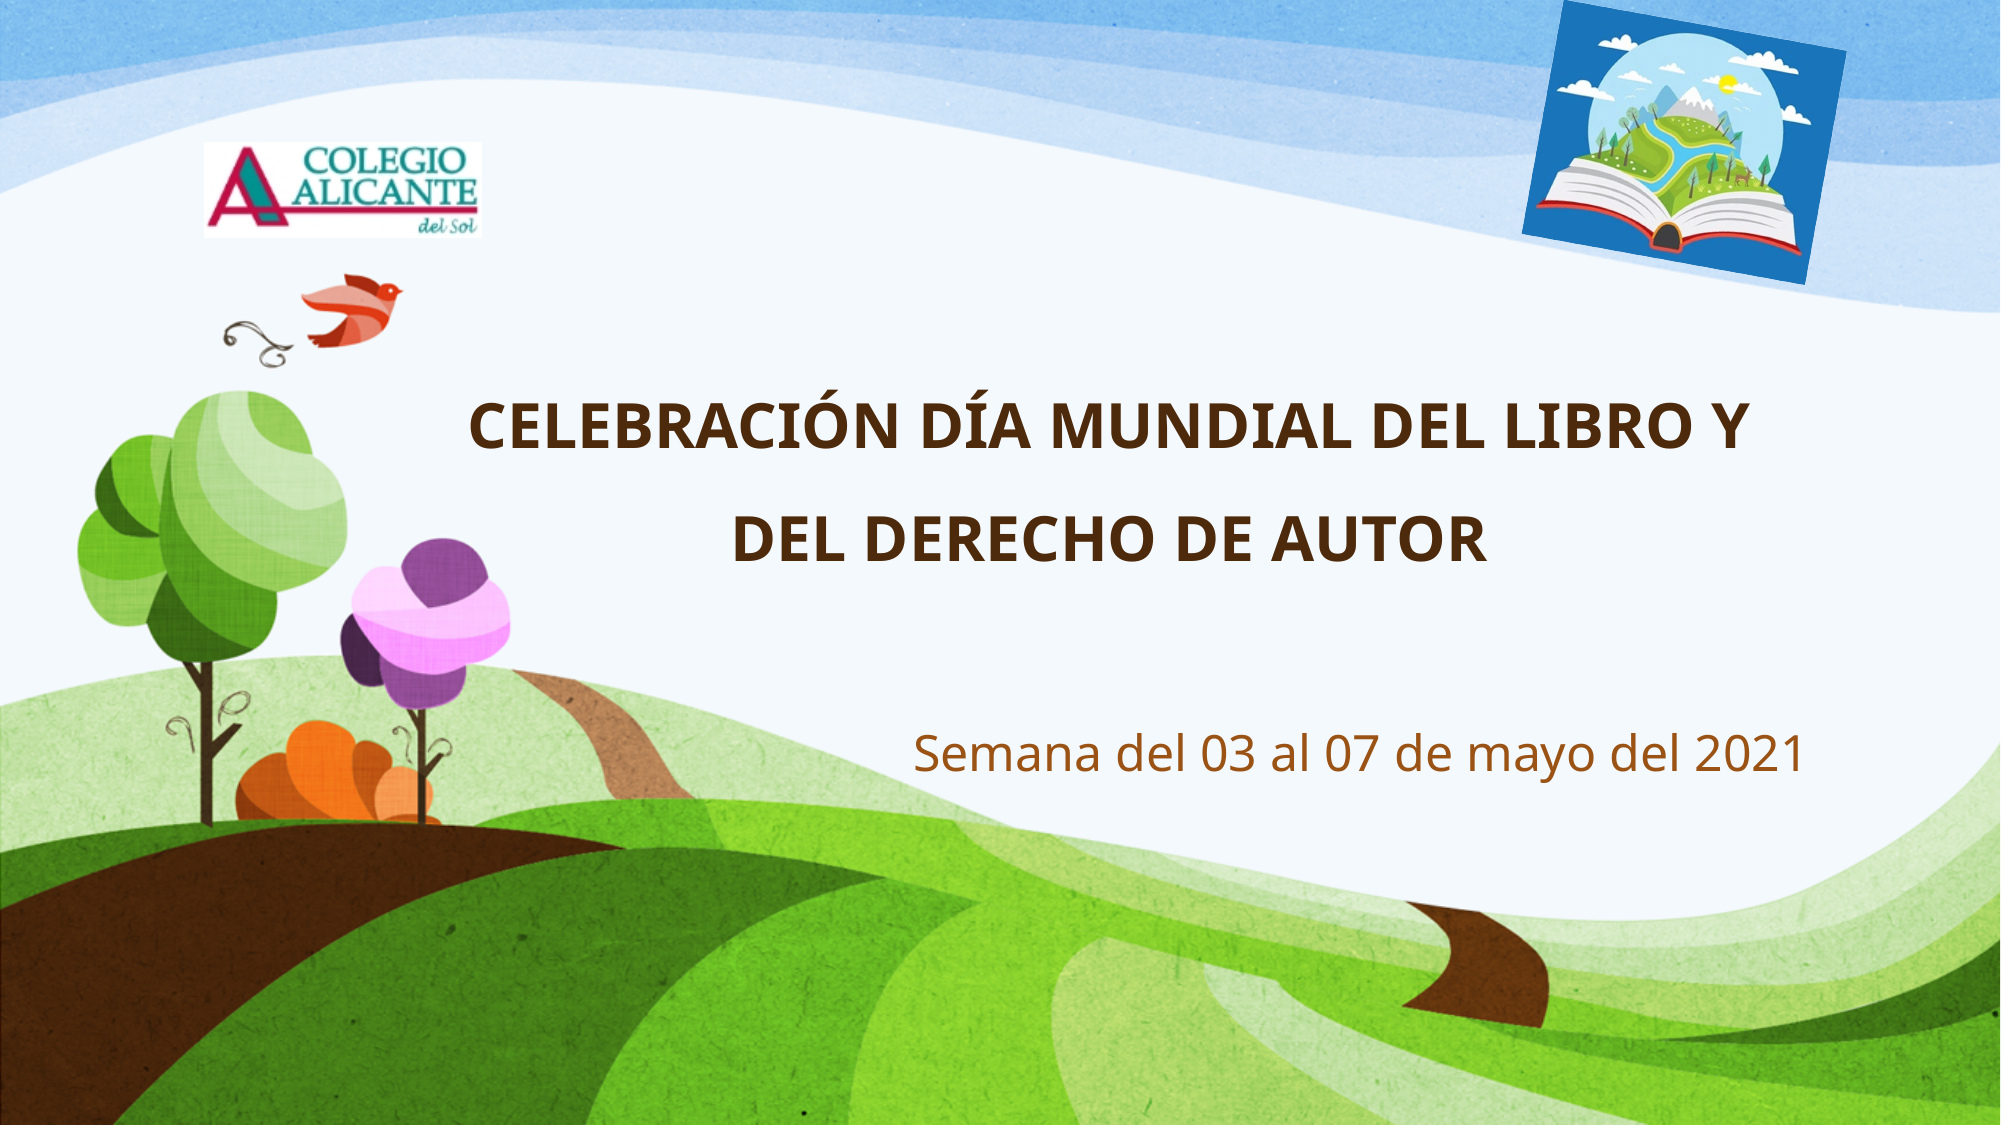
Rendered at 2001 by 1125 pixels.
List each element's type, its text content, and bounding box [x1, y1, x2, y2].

picture [0, 0, 2001, 1125]
title CELEBRACIÓN DÍA MUNDIAL DEL LIBRO Y DEL DERECHO DE AUTOR [414, 352, 1805, 582]
subtitle Semana del 03 al 07 de mayo del 2021 [898, 713, 2000, 864]
